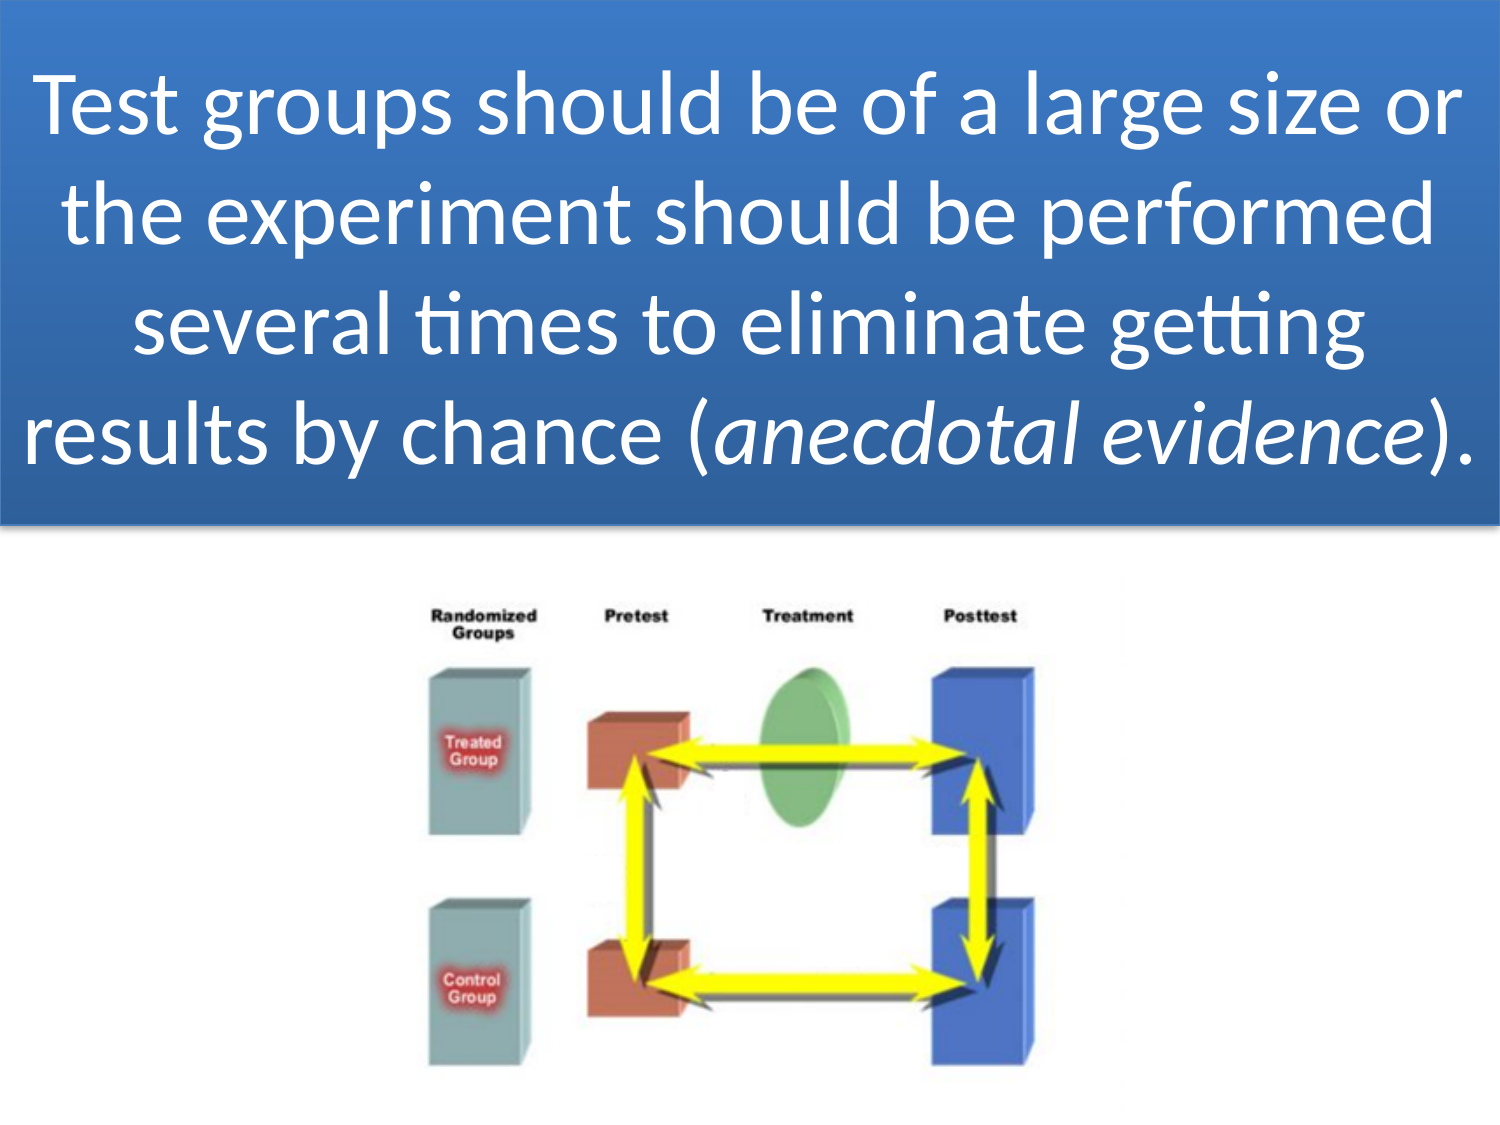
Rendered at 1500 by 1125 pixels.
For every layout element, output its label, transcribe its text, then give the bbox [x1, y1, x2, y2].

title Test groups should be of a large size or the experiment should be performed several times to eliminate getting results by chance (anecdotal evidence). [0, 0, 1500, 526]
picture [312, 549, 1126, 1125]
